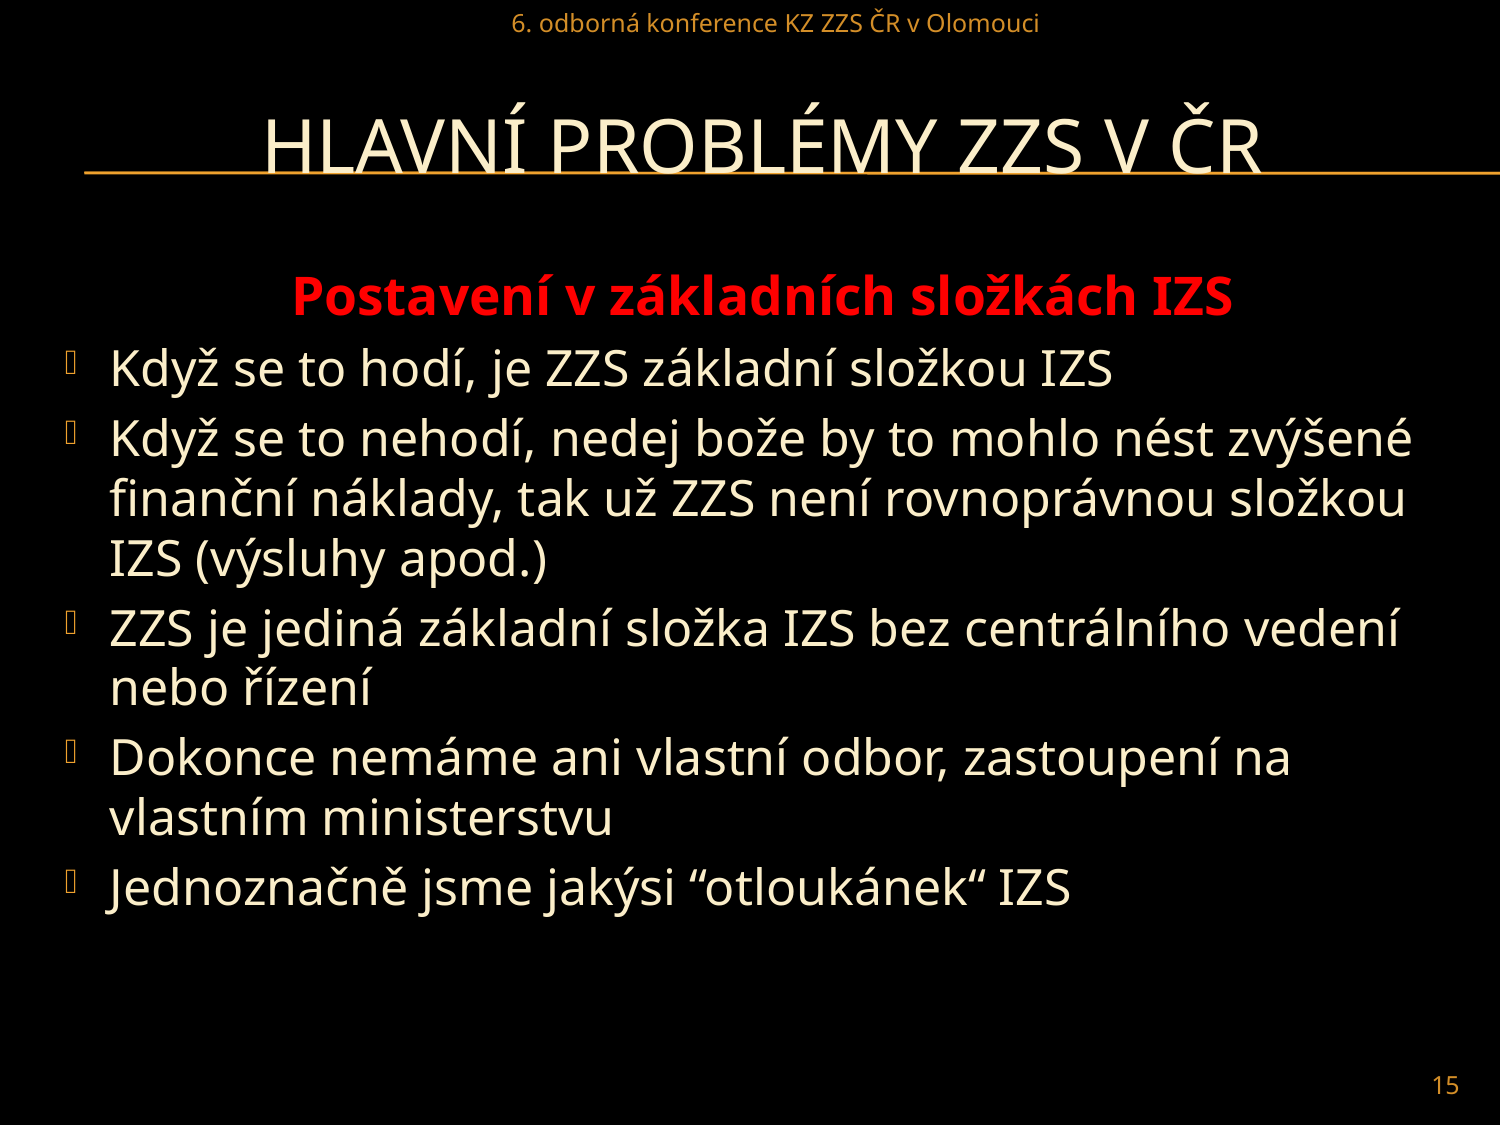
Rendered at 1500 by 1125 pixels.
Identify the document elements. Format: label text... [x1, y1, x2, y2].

title Hlavní problémy ZZS v ČR [50, 75, 1475, 213]
footer 6. odborná konference KZ ZZS ČR v Olomouci [454, 0, 1105, 67]
list Postavení v základních složkách IZS Když se to hodí, je ZZS základní složkou IZS Když se to nehodí, nedej bože by to mohlo nést zvýšené finanční náklady, tak už ZZS není rovnoprávnou složkou IZS (výsluhy apod.) ZZS je jediná základní složka IZS bez centrálního vedení nebo řízení Dokonce nemáme ani vlastní odbor, zastoupení na vlastním ministerstvu Jednoznačně jsme jakýsi “otloukánek“ IZS [50, 254, 1475, 998]
slide_number 15 [1350, 1061, 1475, 1103]
